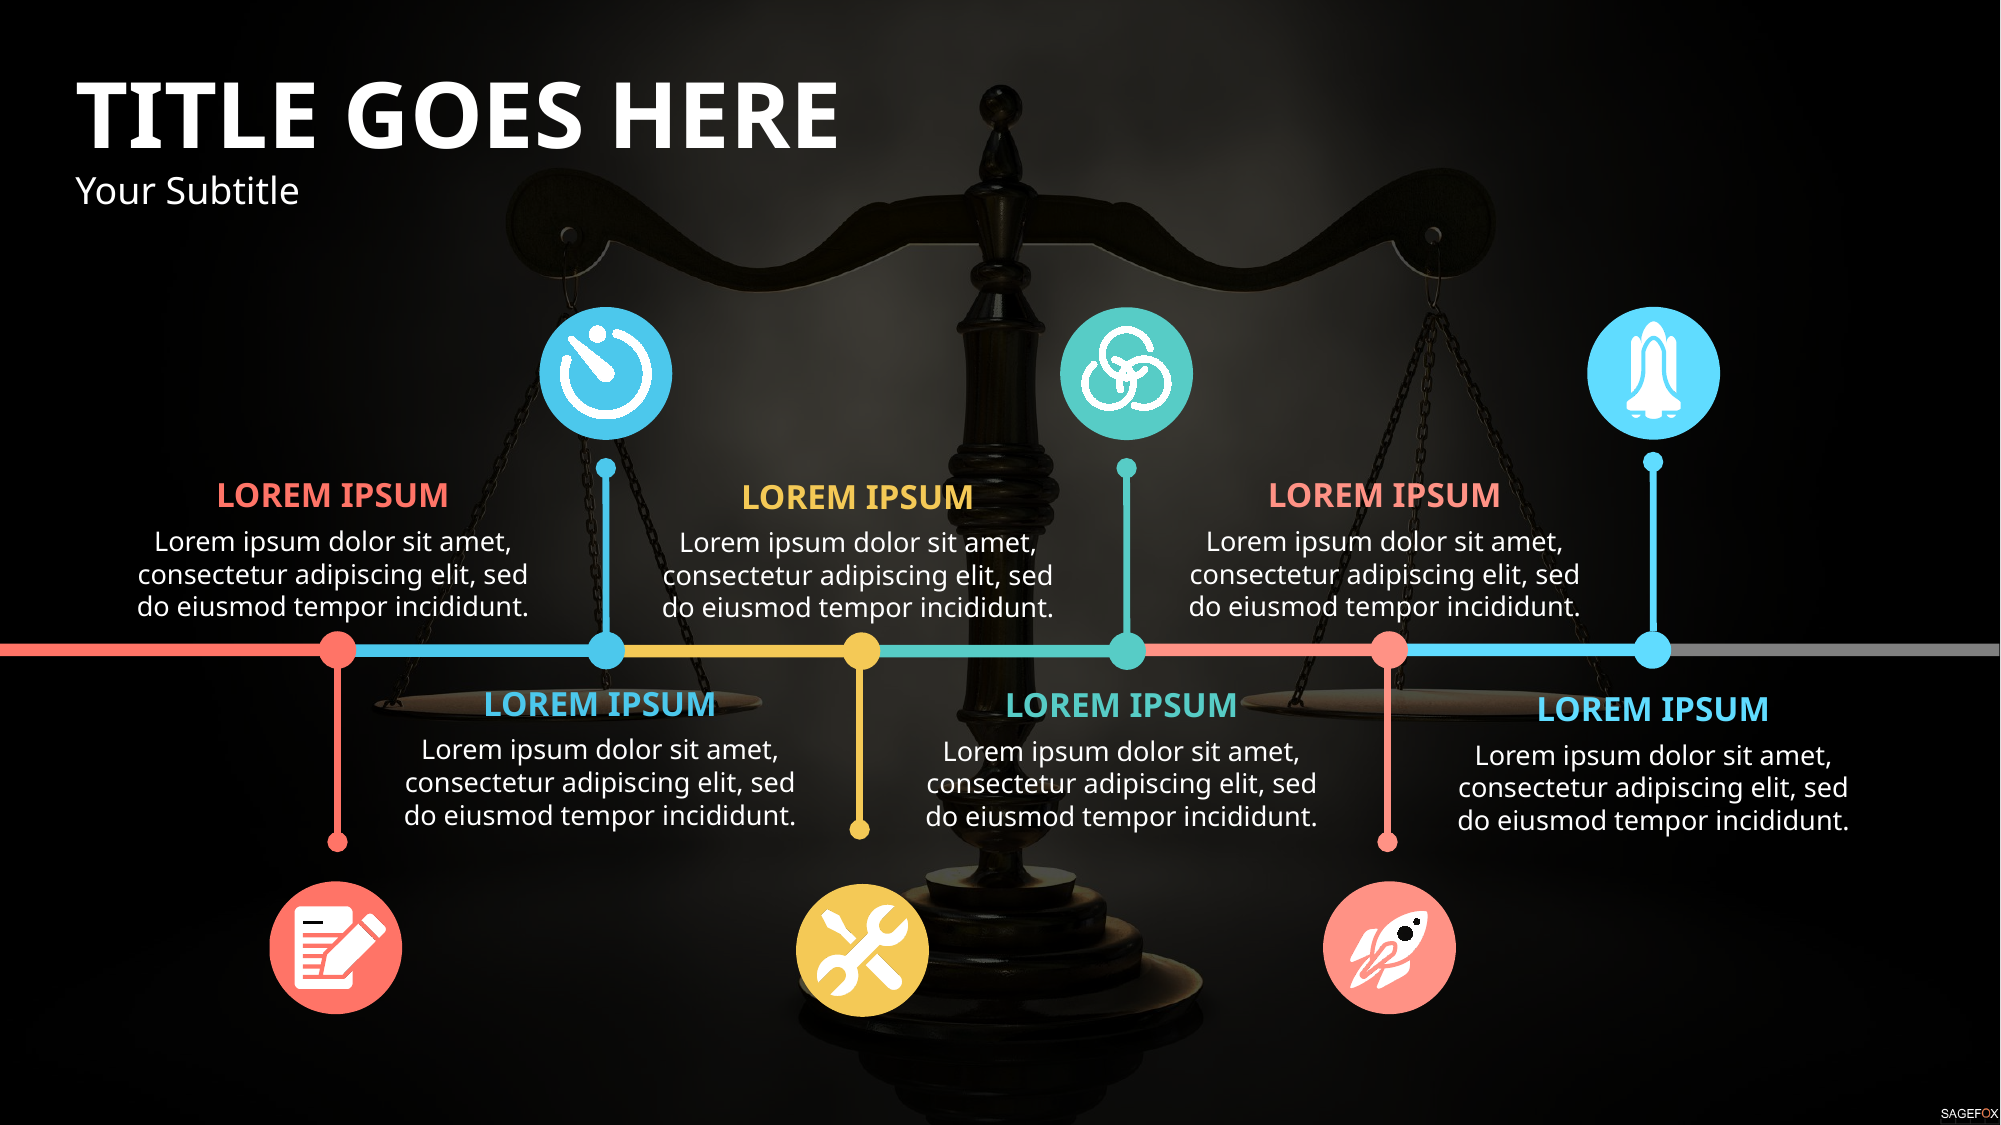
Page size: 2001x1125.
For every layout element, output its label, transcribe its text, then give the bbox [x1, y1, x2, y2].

picture [0, 0, 2001, 1125]
text_box LOREM IPSUM Lorem ipsum dolor sit amet, consectetur adipiscing elit, sed do eiusmod tempor incididunt. [901, 679, 1342, 837]
text_box [625, 631, 882, 671]
text_box LOREM IPSUM Lorem ipsum dolor sit amet, consectetur adipiscing elit, sed do eiusmod tempor incididunt. [1432, 682, 1874, 841]
text_box [356, 630, 626, 671]
text_box LOREM IPSUM Lorem ipsum dolor sit amet, consectetur adipiscing elit, sed do eiusmod tempor incididunt. [112, 469, 554, 627]
text_box LOREM IPSUM Lorem ipsum dolor sit amet, consectetur adipiscing elit, sed do eiusmod tempor incididunt. [379, 677, 821, 836]
text_box [1672, 643, 2000, 657]
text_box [1060, 307, 1194, 441]
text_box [1587, 306, 1721, 440]
text_box [1408, 630, 1673, 670]
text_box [269, 881, 403, 1015]
text_box TITLE GOES HERE Your Subtitle [60, 49, 1036, 220]
text_box [0, 630, 358, 670]
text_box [1323, 881, 1456, 1015]
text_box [796, 883, 929, 1017]
text_box LOREM IPSUM Lorem ipsum dolor sit amet, consectetur adipiscing elit, sed do eiusmod tempor incididunt. [637, 470, 1079, 629]
text_box [1146, 630, 1409, 670]
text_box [539, 306, 673, 440]
text_box LOREM IPSUM Lorem ipsum dolor sit amet, consectetur adipiscing elit, sed do eiusmod tempor incididunt. [1164, 469, 1606, 627]
text_box [881, 631, 1147, 671]
